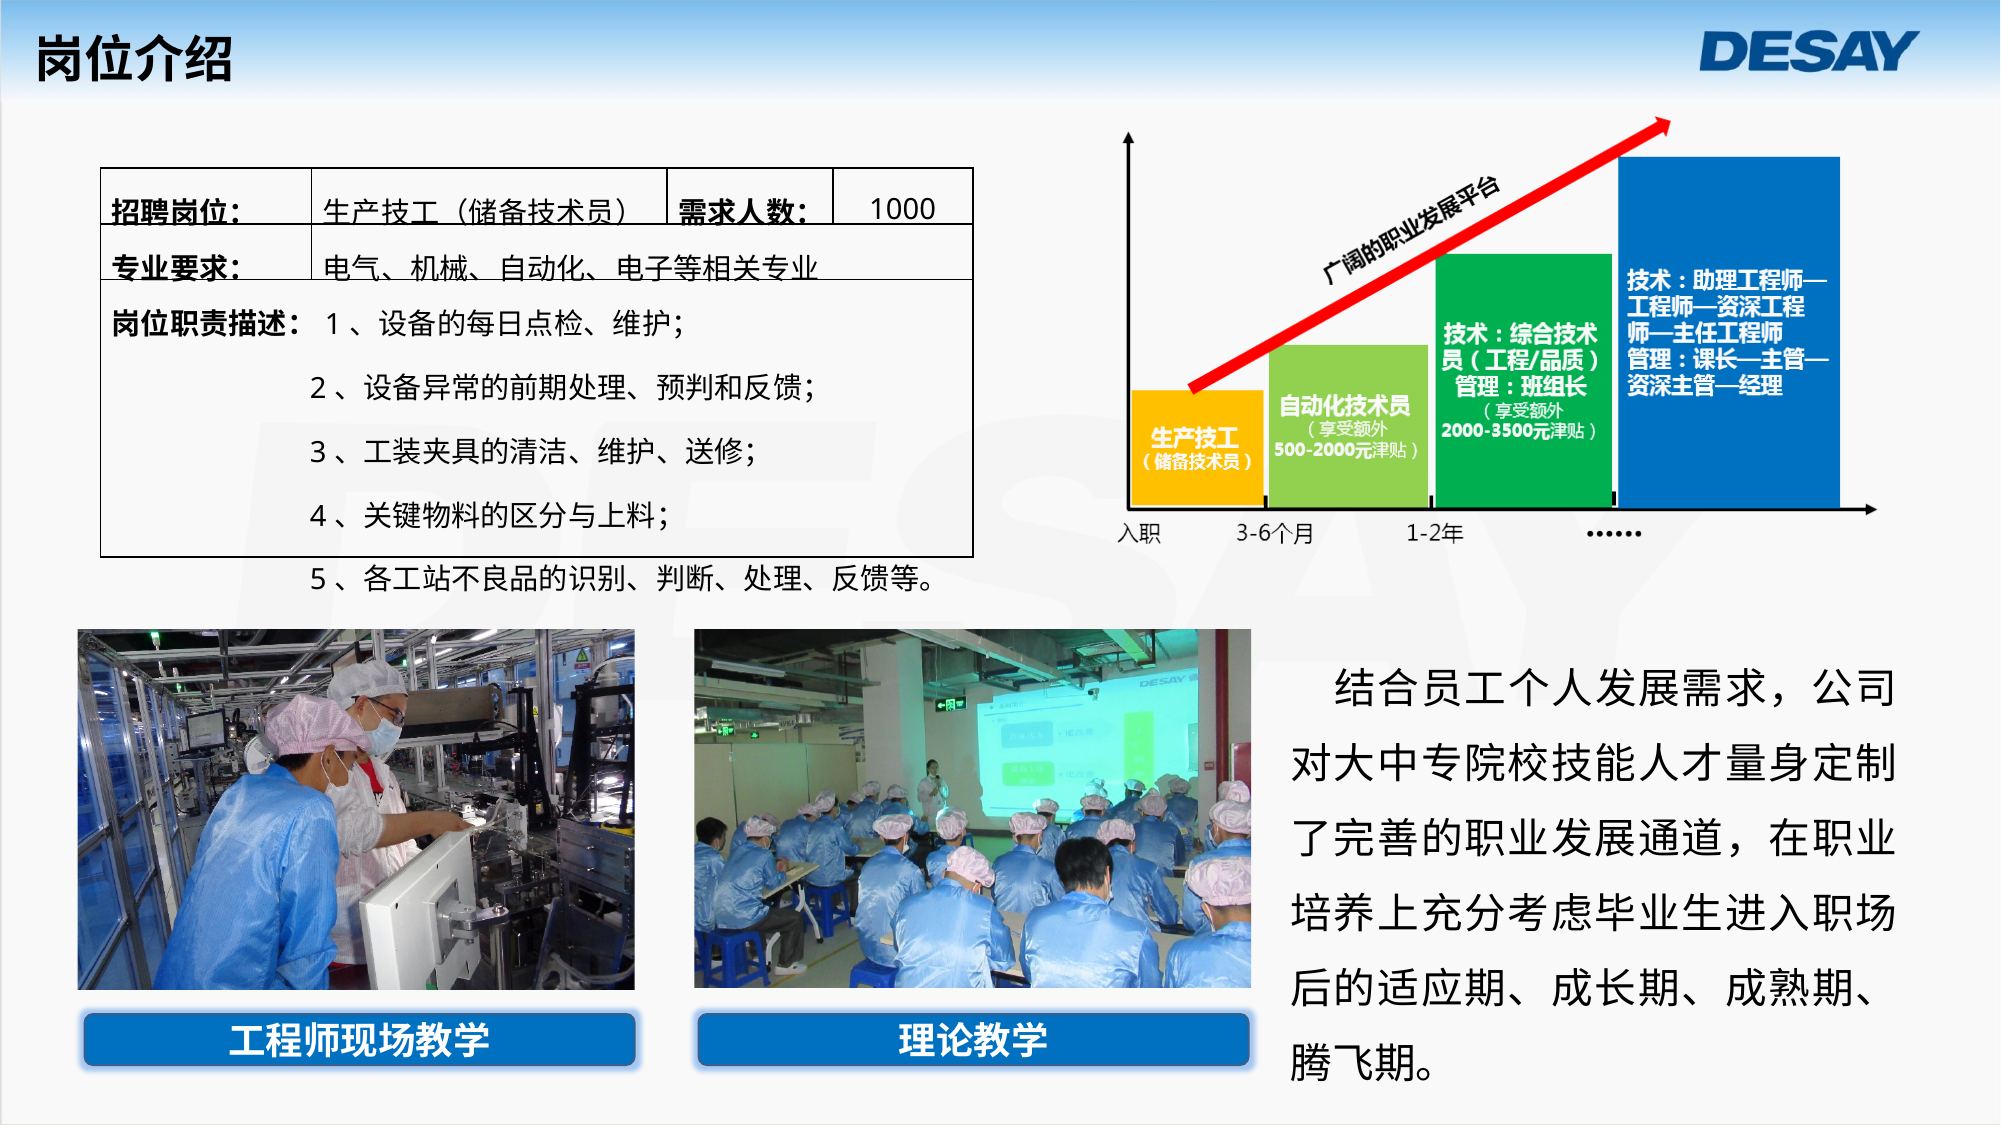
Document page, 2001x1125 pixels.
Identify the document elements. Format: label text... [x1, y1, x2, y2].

text_box 结合员工个人发展需求，公司对大中专院校技能人才量身定制了完善的职业发展通道，在职业培养上充分考虑毕业生进入职场后的适应期、成长期、成熟期、腾飞期。 [1275, 629, 1913, 1095]
text_box 工程师现场教学 [83, 1013, 636, 1067]
table_header 招聘岗位： [101, 169, 311, 223]
table_cell 电气、机械、自动化、电子等相关专业 [312, 225, 972, 279]
table_header 1000 [834, 169, 972, 223]
table_cell 专业要求： [101, 225, 311, 279]
text_box 理论教学 [697, 1013, 1250, 1067]
table_cell 岗位职责描述：1、设备的每日点检、维护； 2、设备异常的前期处理、预判和反馈； 3、工装夹具的清洁、维护、送修； 4、关键物料的区分与上料； 5、各工站不良品的识别、判断、处理、反馈等。 [101, 280, 972, 556]
table_header 需求人数： [668, 169, 832, 223]
picture [0, 0, 2001, 1125]
text_box 岗位介绍 [19, 20, 390, 95]
table_header 生产技工（储备技术员） [312, 169, 666, 223]
